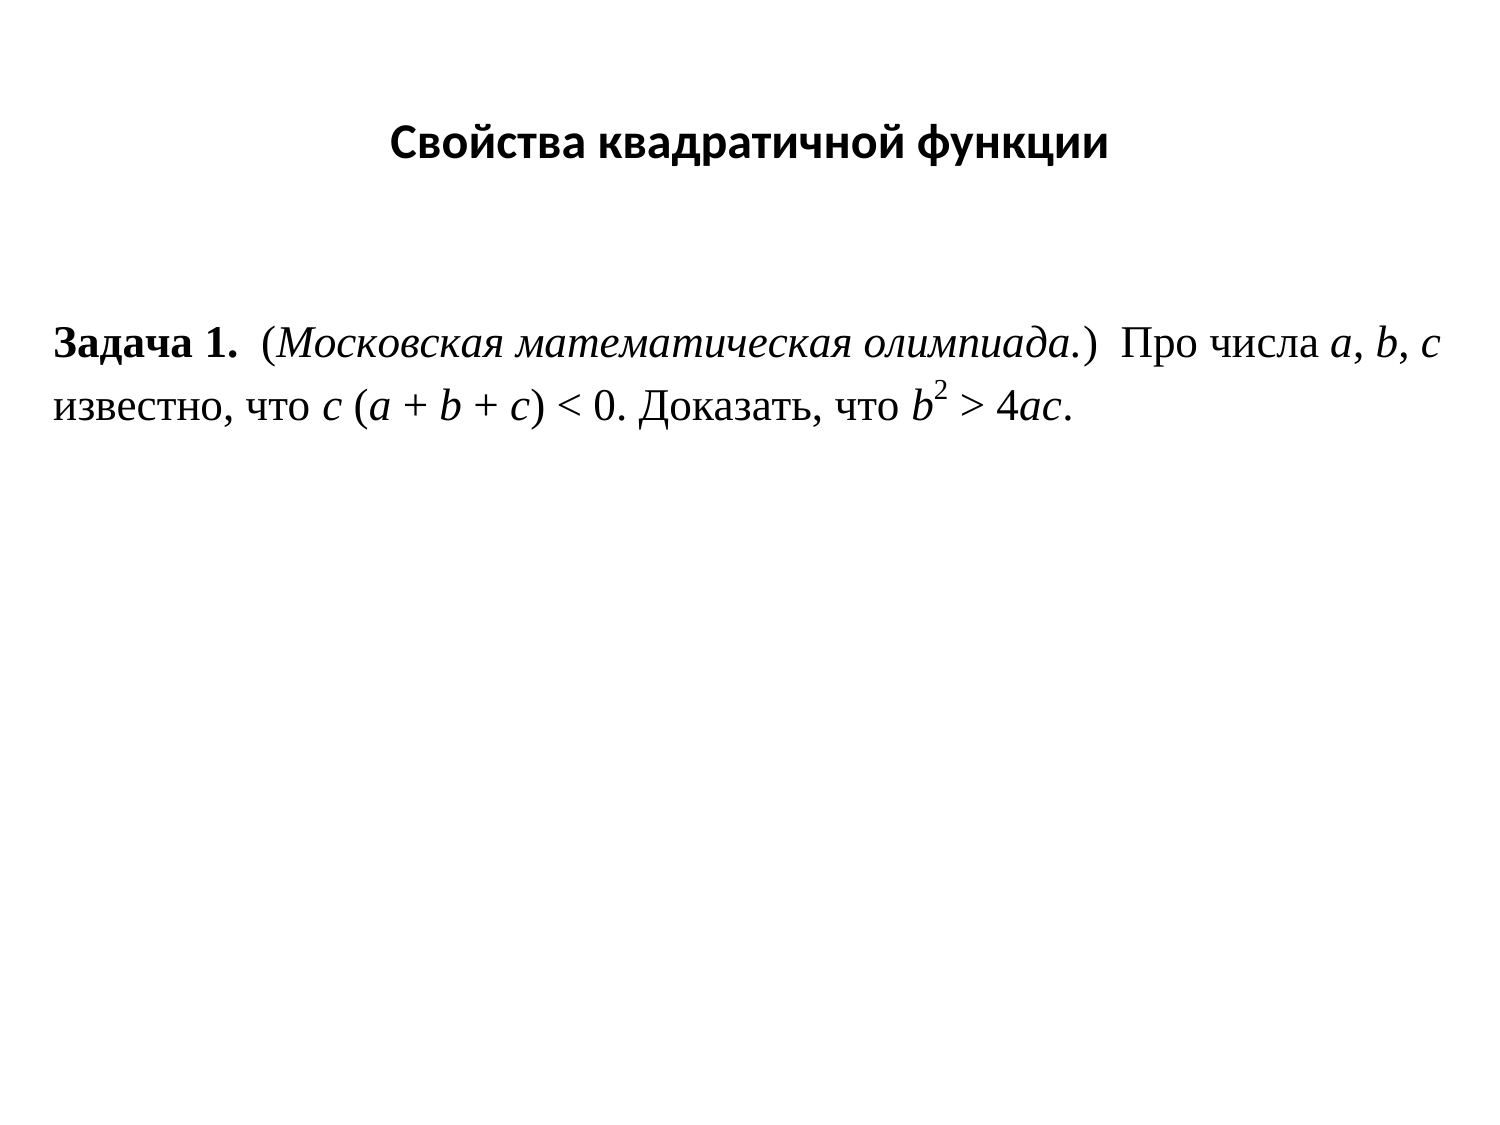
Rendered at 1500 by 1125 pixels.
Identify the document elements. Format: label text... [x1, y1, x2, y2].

picture [52, 316, 1459, 472]
title Свойства квадратичной функции [75, 45, 1425, 233]
